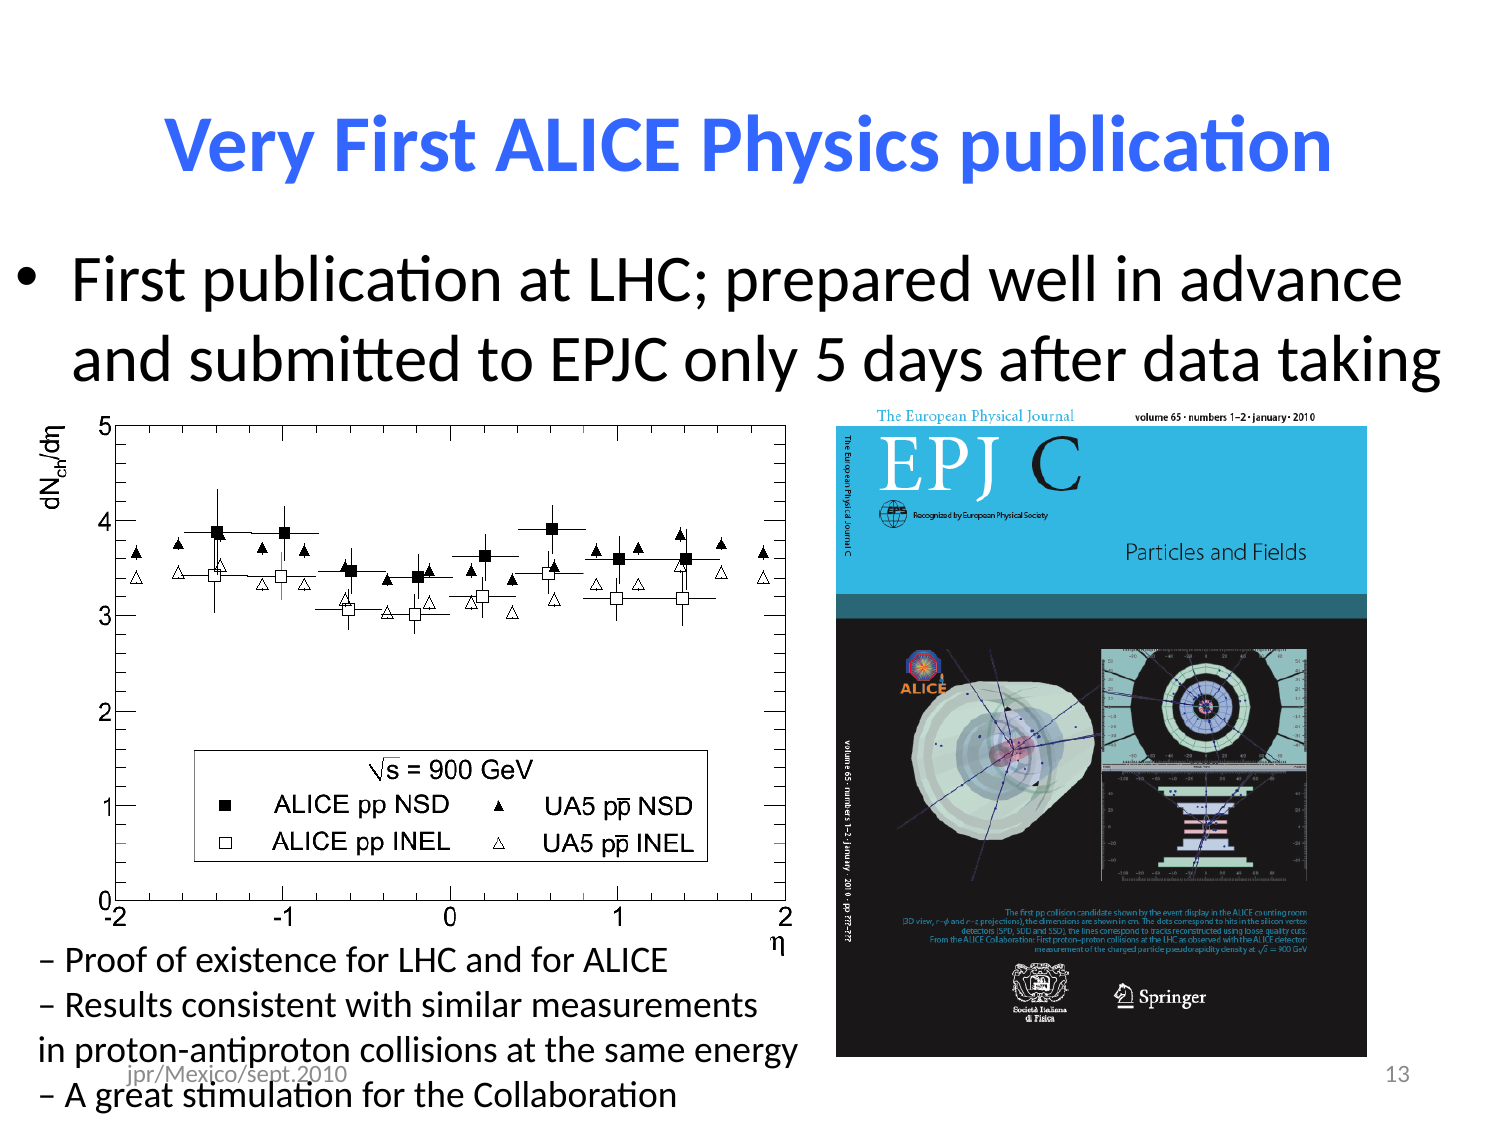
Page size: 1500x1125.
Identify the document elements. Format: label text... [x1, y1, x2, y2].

slide_number 13 [1074, 1042, 1425, 1103]
picture [835, 402, 1367, 1057]
footer jpr/Mexico/sept.2010 [0, 1042, 475, 1103]
title Very First ALICE Physics publication [75, 45, 1425, 227]
picture [22, 414, 800, 973]
list First publication at LHC; prepared well in advance and submitted to EPJC only 5 days after data taking [0, 227, 1500, 971]
text_box – Proof of existence for LHC and for ALICE – Results consistent with similar measurements in proton-antiproton collisions at the same energy – A great stimulation for the Collaboration [22, 927, 815, 1122]
